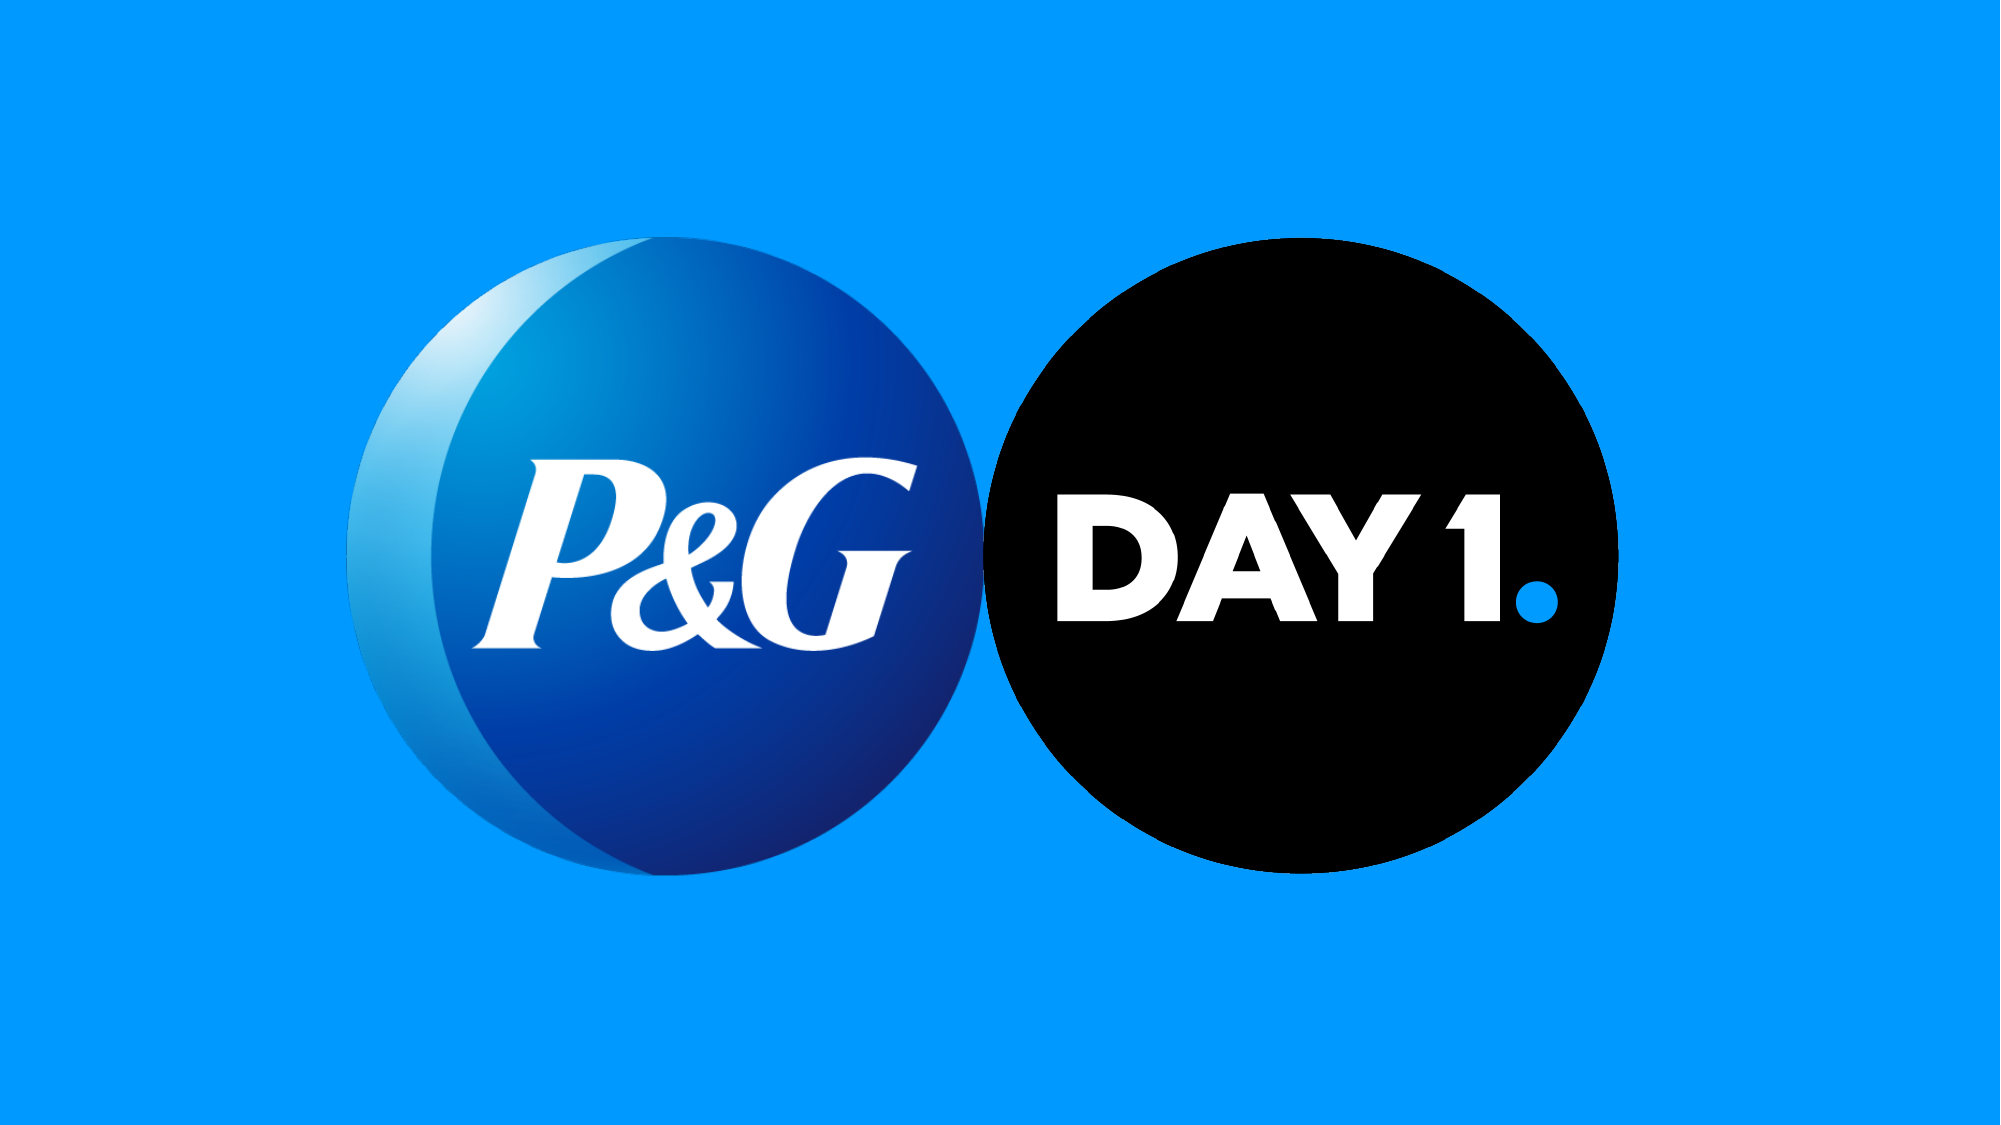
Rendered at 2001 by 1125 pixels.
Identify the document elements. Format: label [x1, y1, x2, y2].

text_box [337, 224, 1632, 887]
